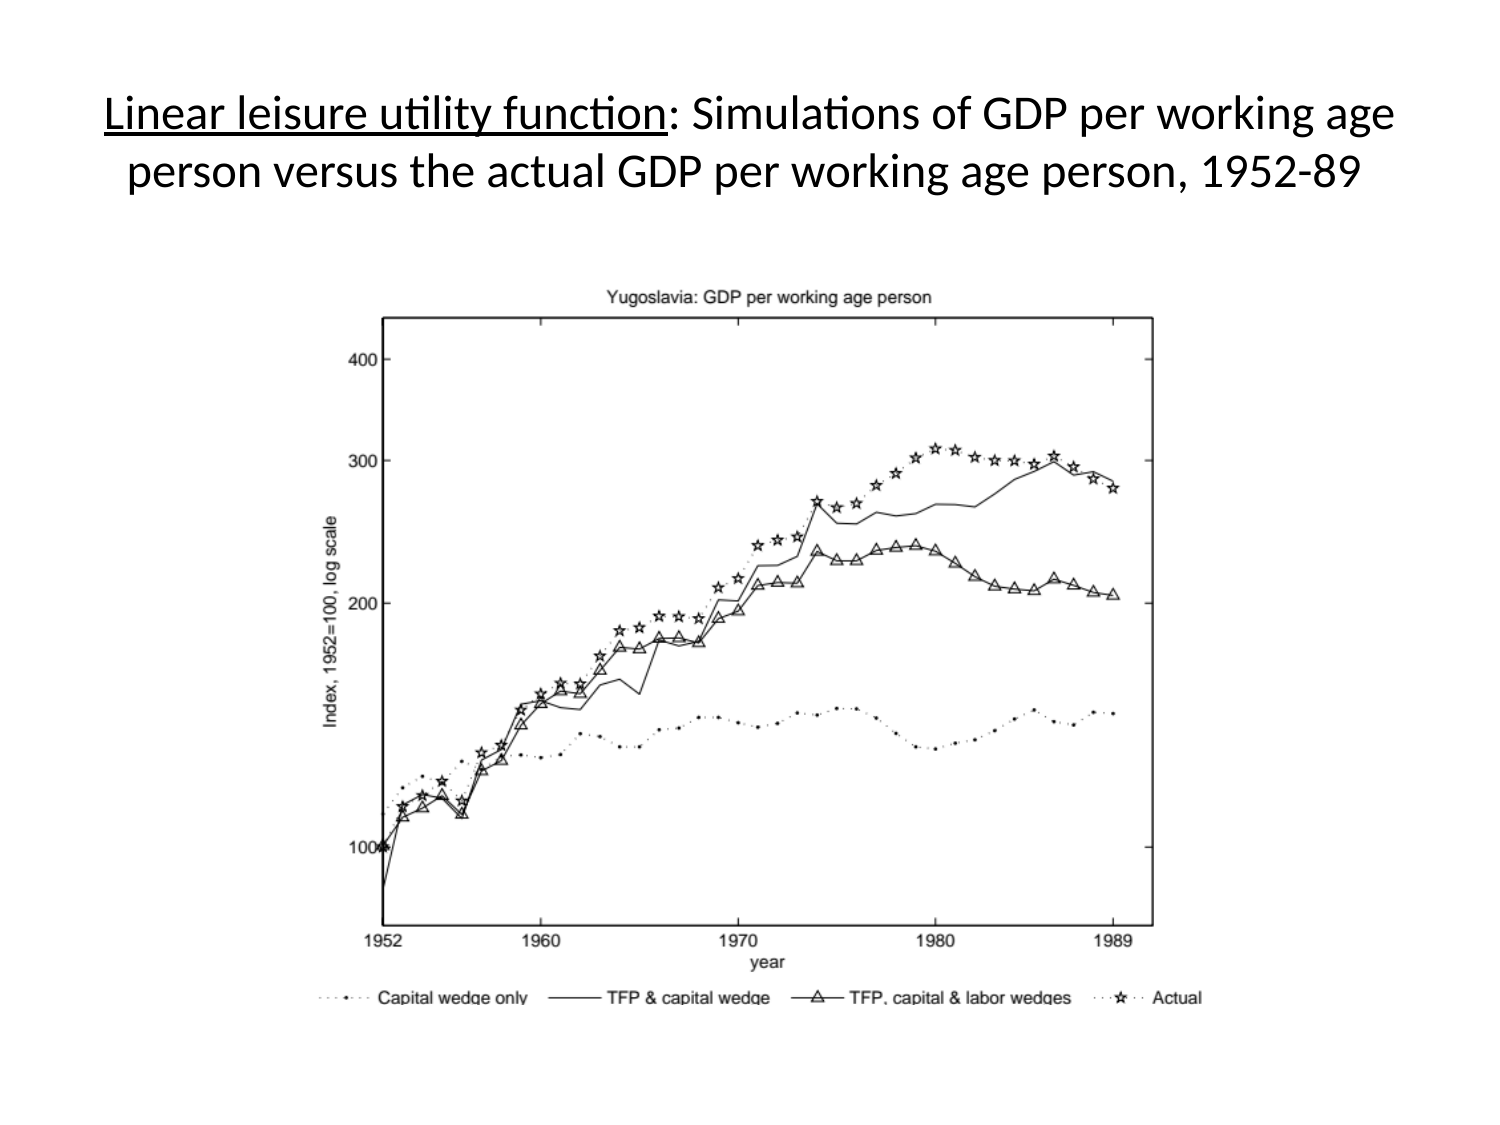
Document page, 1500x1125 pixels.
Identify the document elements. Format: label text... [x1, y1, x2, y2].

title Linear leisure utility function: Simulations of GDP per working age person versus the actual GDP per working age person, 1952-89 [75, 45, 1425, 233]
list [254, 262, 1246, 1006]
